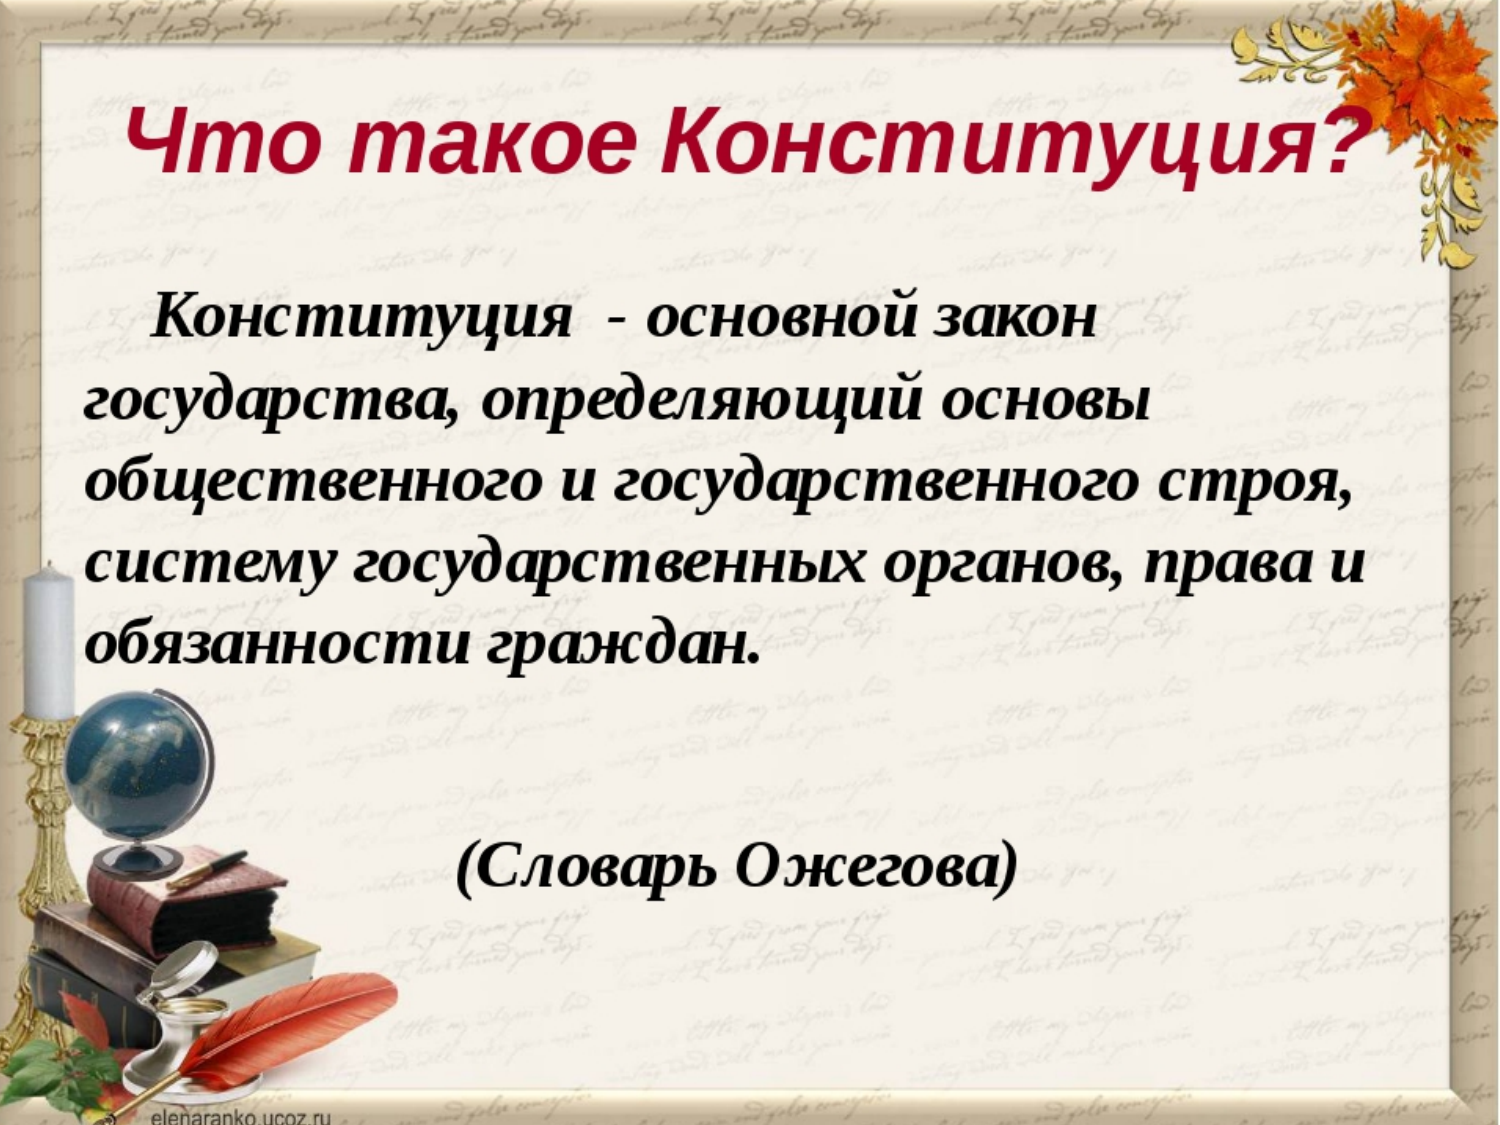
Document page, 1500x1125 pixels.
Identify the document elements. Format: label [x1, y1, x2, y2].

list [0, 0, 1500, 1125]
